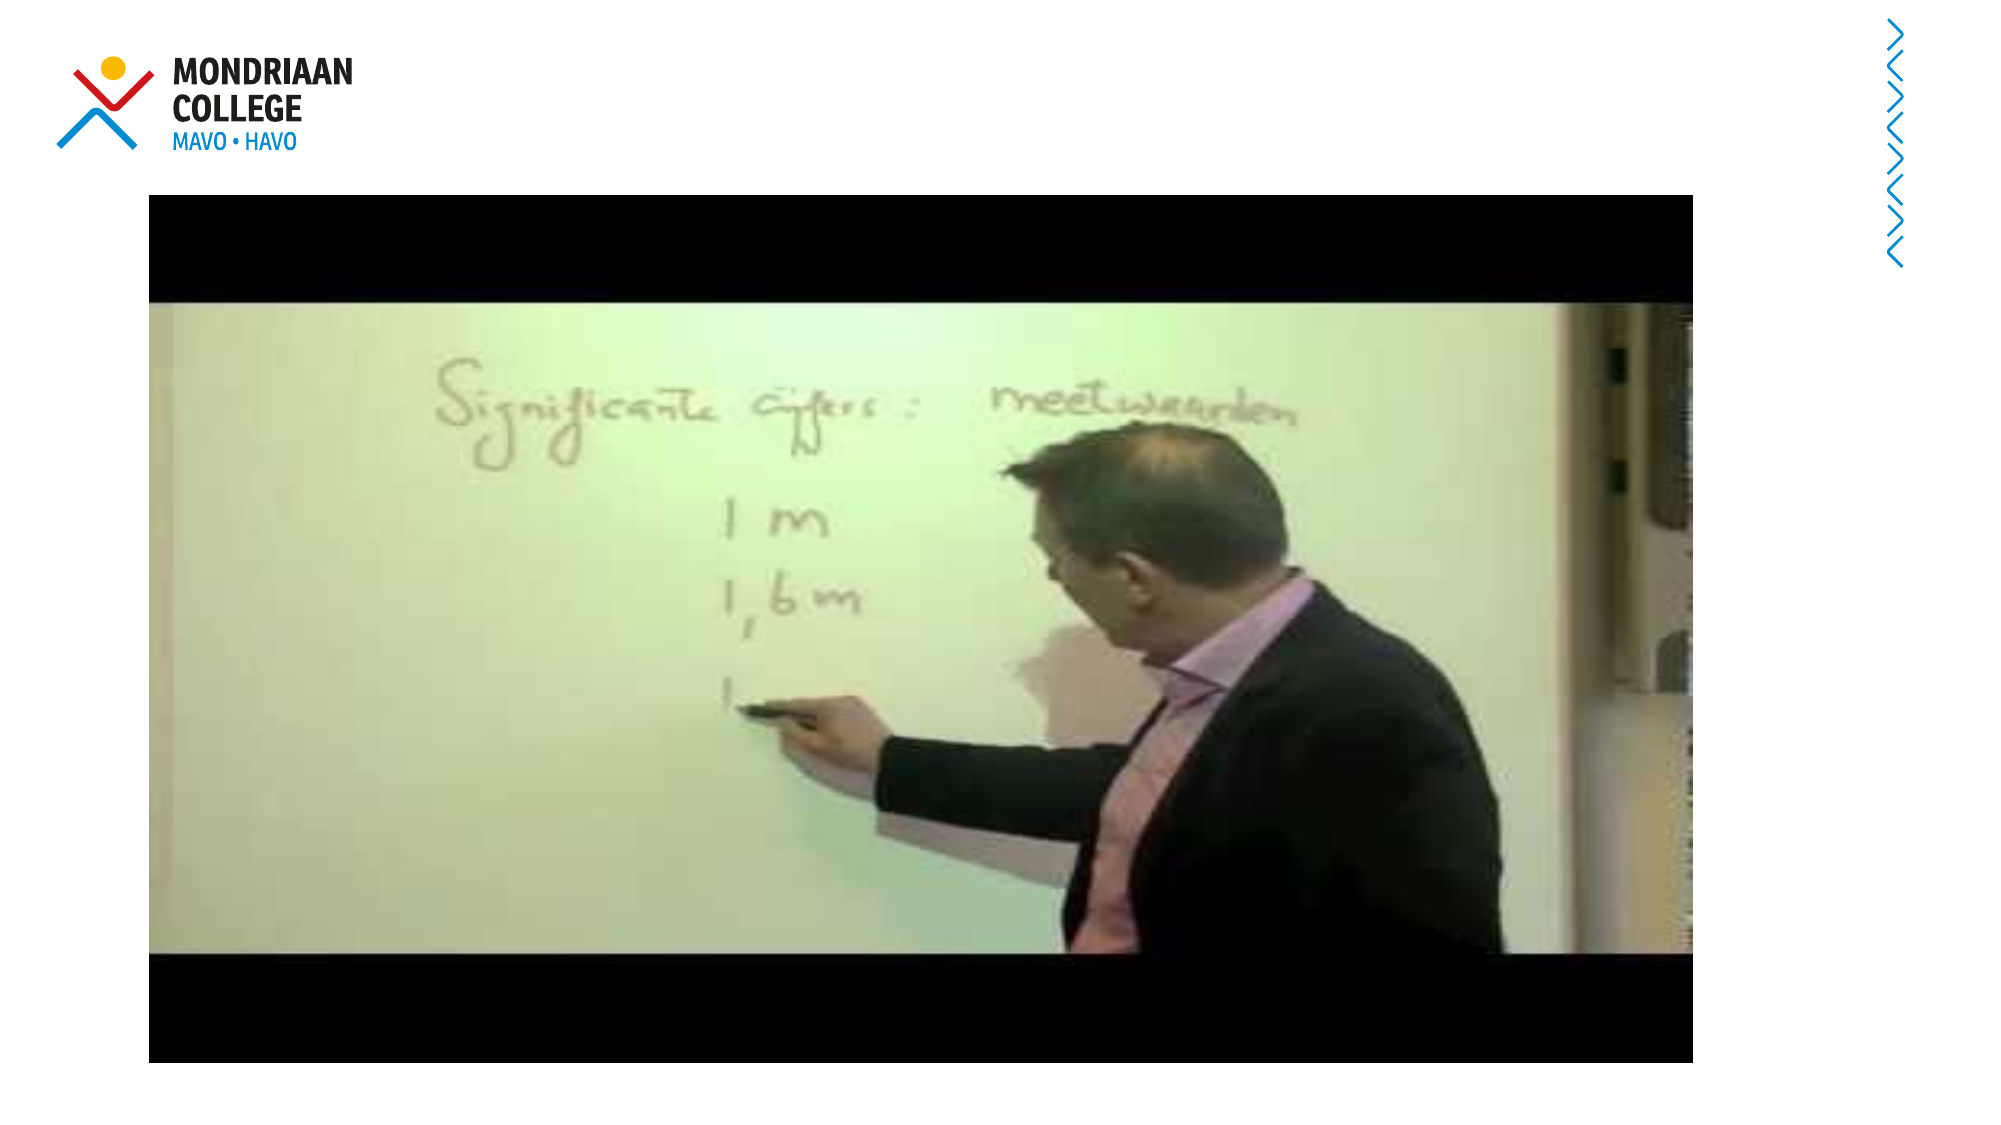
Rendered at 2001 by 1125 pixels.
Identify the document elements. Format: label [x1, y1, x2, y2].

text_box [148, 194, 1694, 1064]
